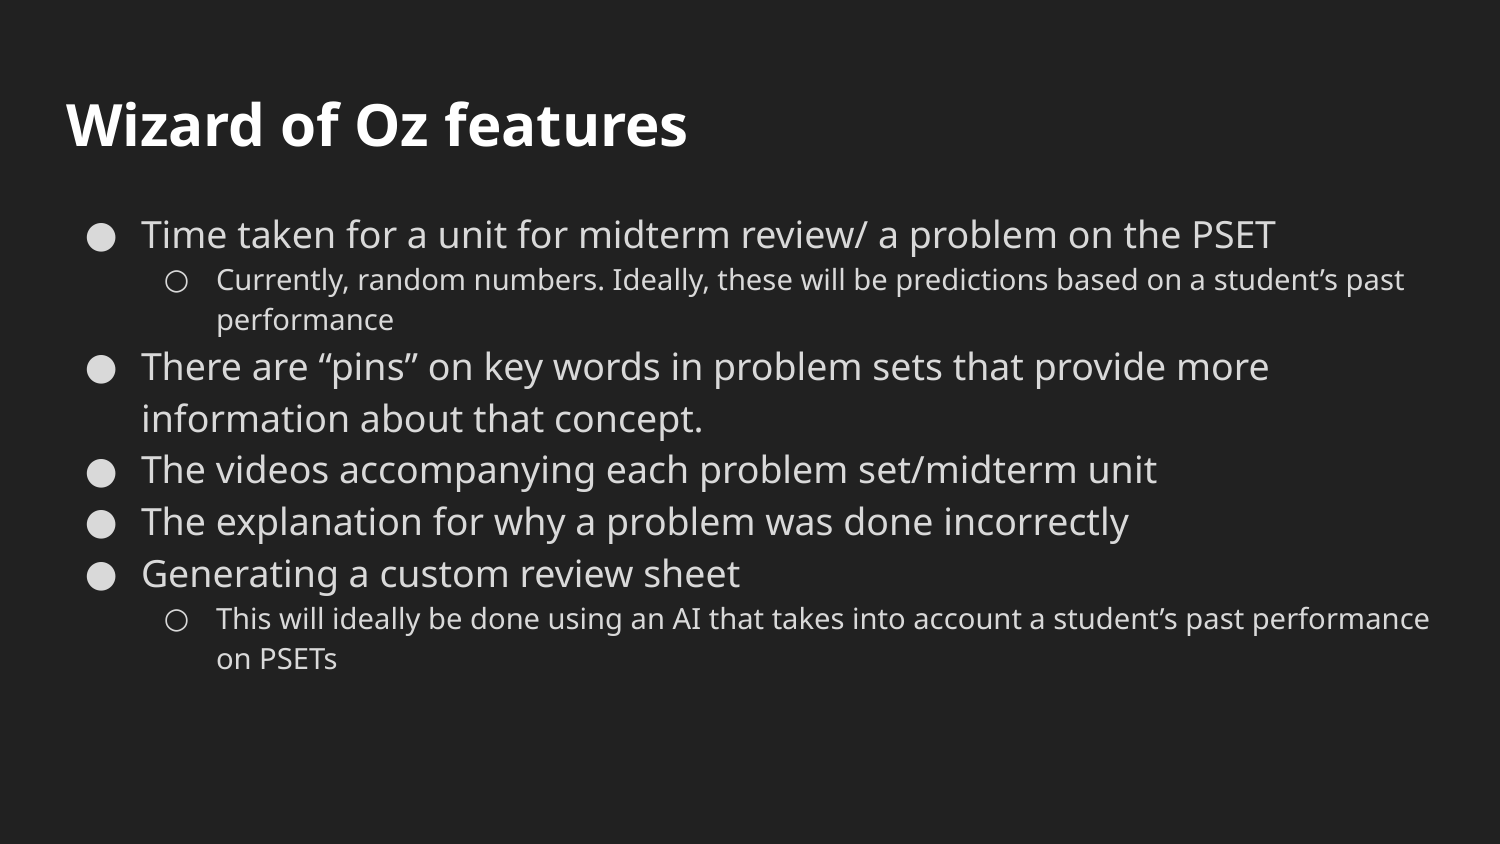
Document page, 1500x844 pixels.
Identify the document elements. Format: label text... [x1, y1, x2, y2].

title Wizard of Oz features [51, 72, 1449, 167]
list Time taken for a unit for midterm review/ a problem on the PSET Currently, random numbers. Ideally, these will be predictions based on a student’s past performance There are “pins” on key words in problem sets that provide more information about that concept. The videos accompanying each problem set/midterm unit The explanation for why a problem was done incorrectly Generating a custom review sheet This will ideally be done using an AI that takes into account a student’s past performance on PSETs [51, 189, 1449, 750]
